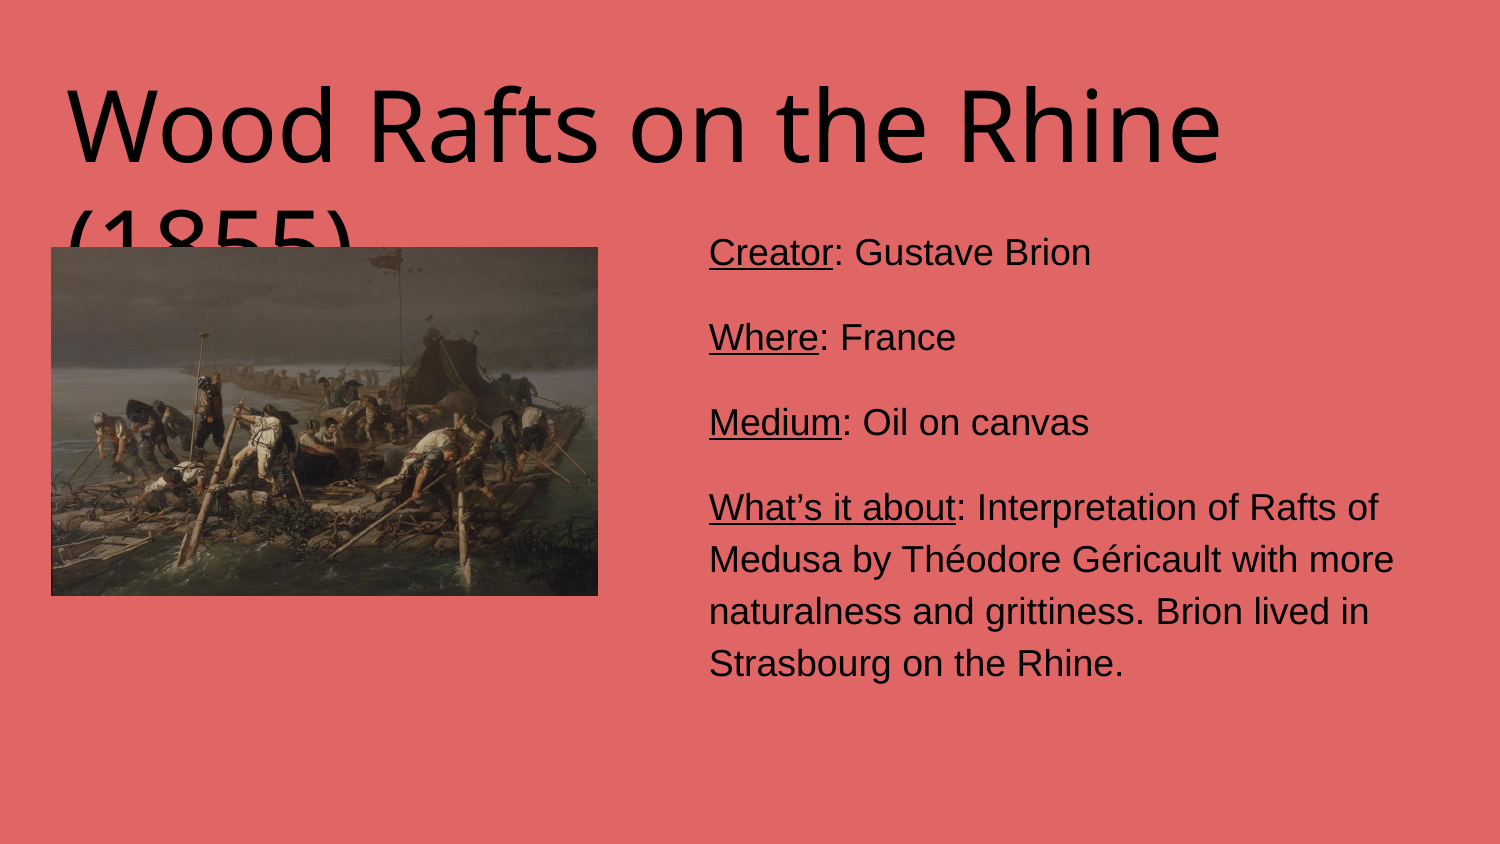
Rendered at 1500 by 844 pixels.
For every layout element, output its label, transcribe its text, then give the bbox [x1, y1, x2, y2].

list Creator: Gustave Brion Where: France Medium: Oil on canvas What’s it about: Interpretation of Rafts of Medusa by Théodore Géricault with more naturalness and grittiness. Brion lived in Strasbourg on the Rhine. [693, 206, 1449, 767]
title Wood Rafts on the Rhine (1855) [51, 48, 1449, 142]
picture [50, 247, 598, 596]
